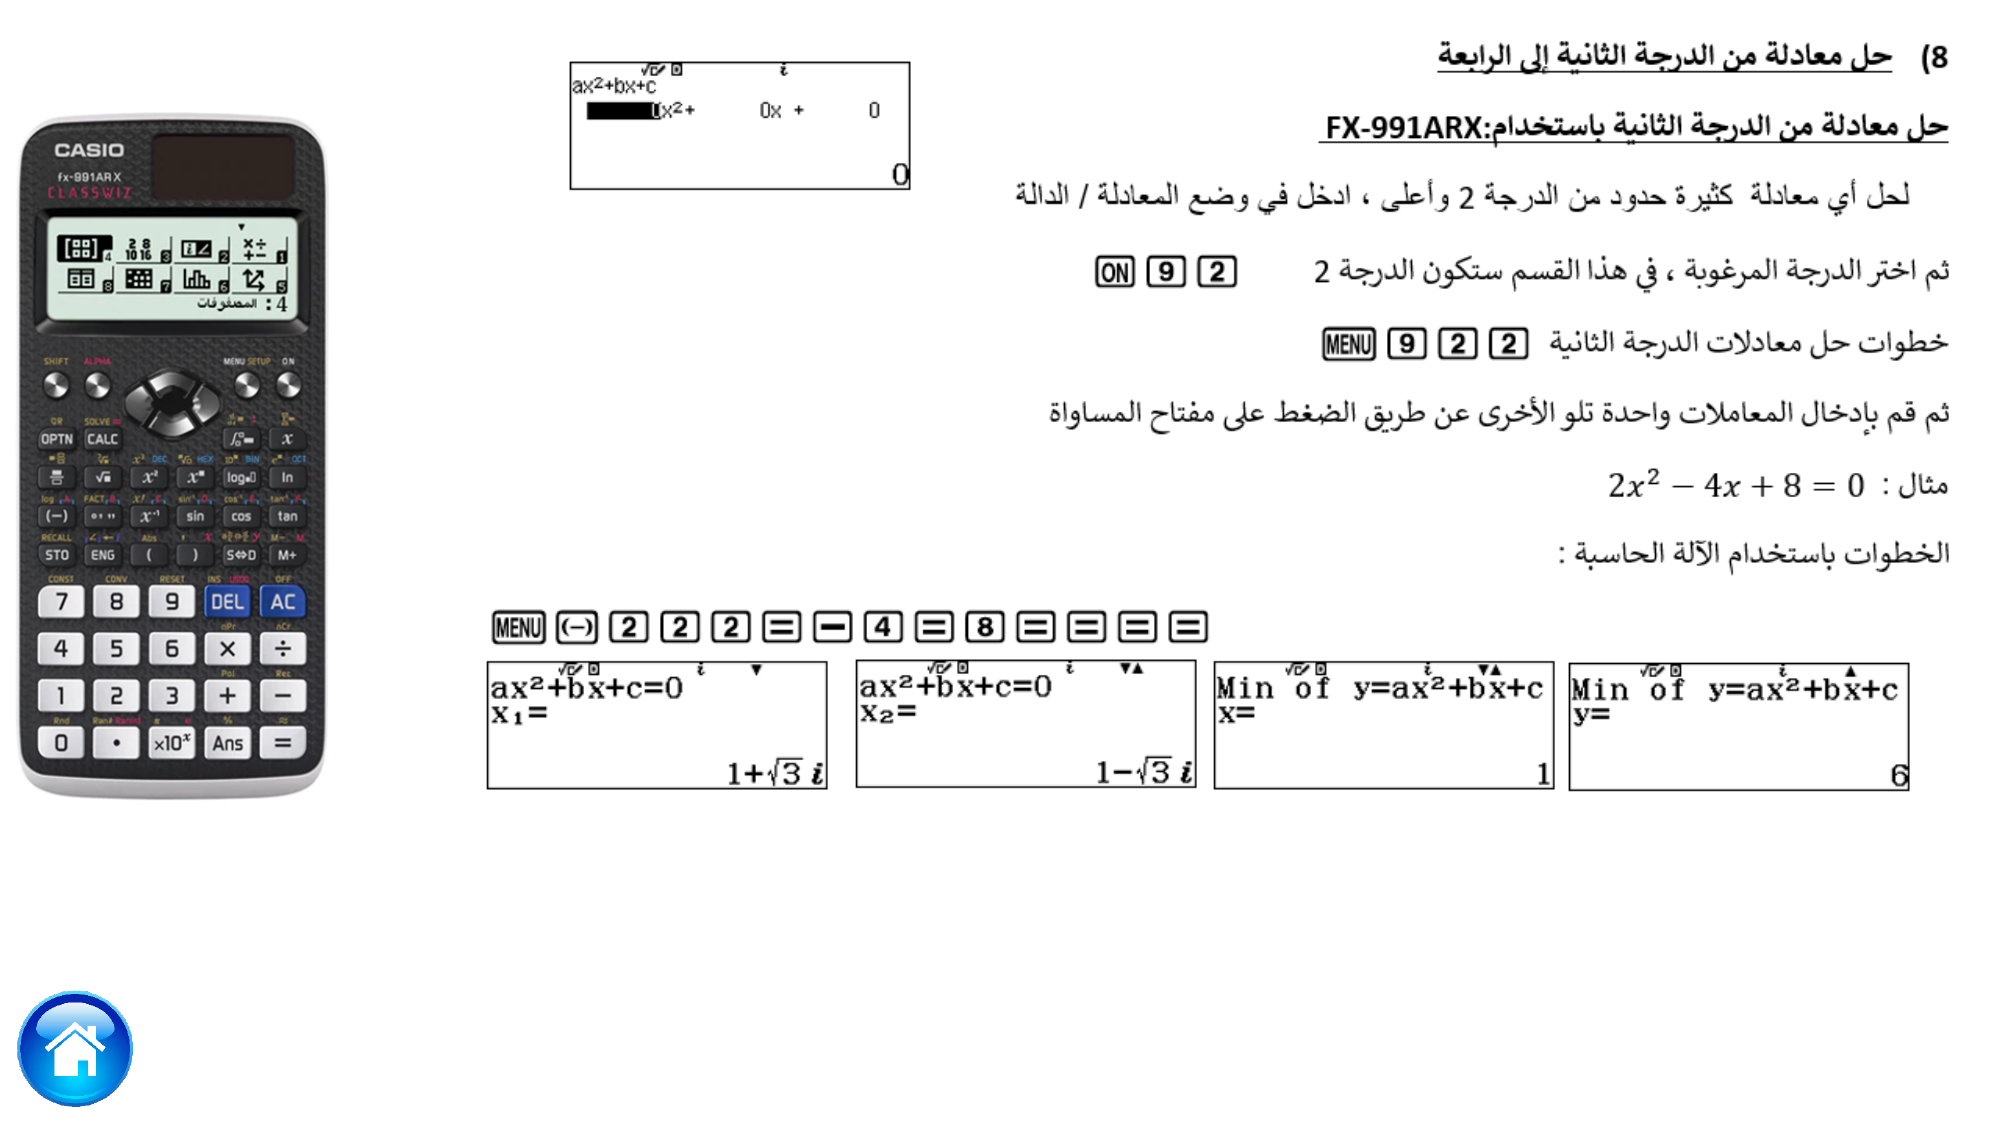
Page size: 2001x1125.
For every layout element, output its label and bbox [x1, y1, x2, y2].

picture [13, 112, 331, 804]
picture [13, 983, 136, 1114]
picture [362, 29, 2000, 843]
